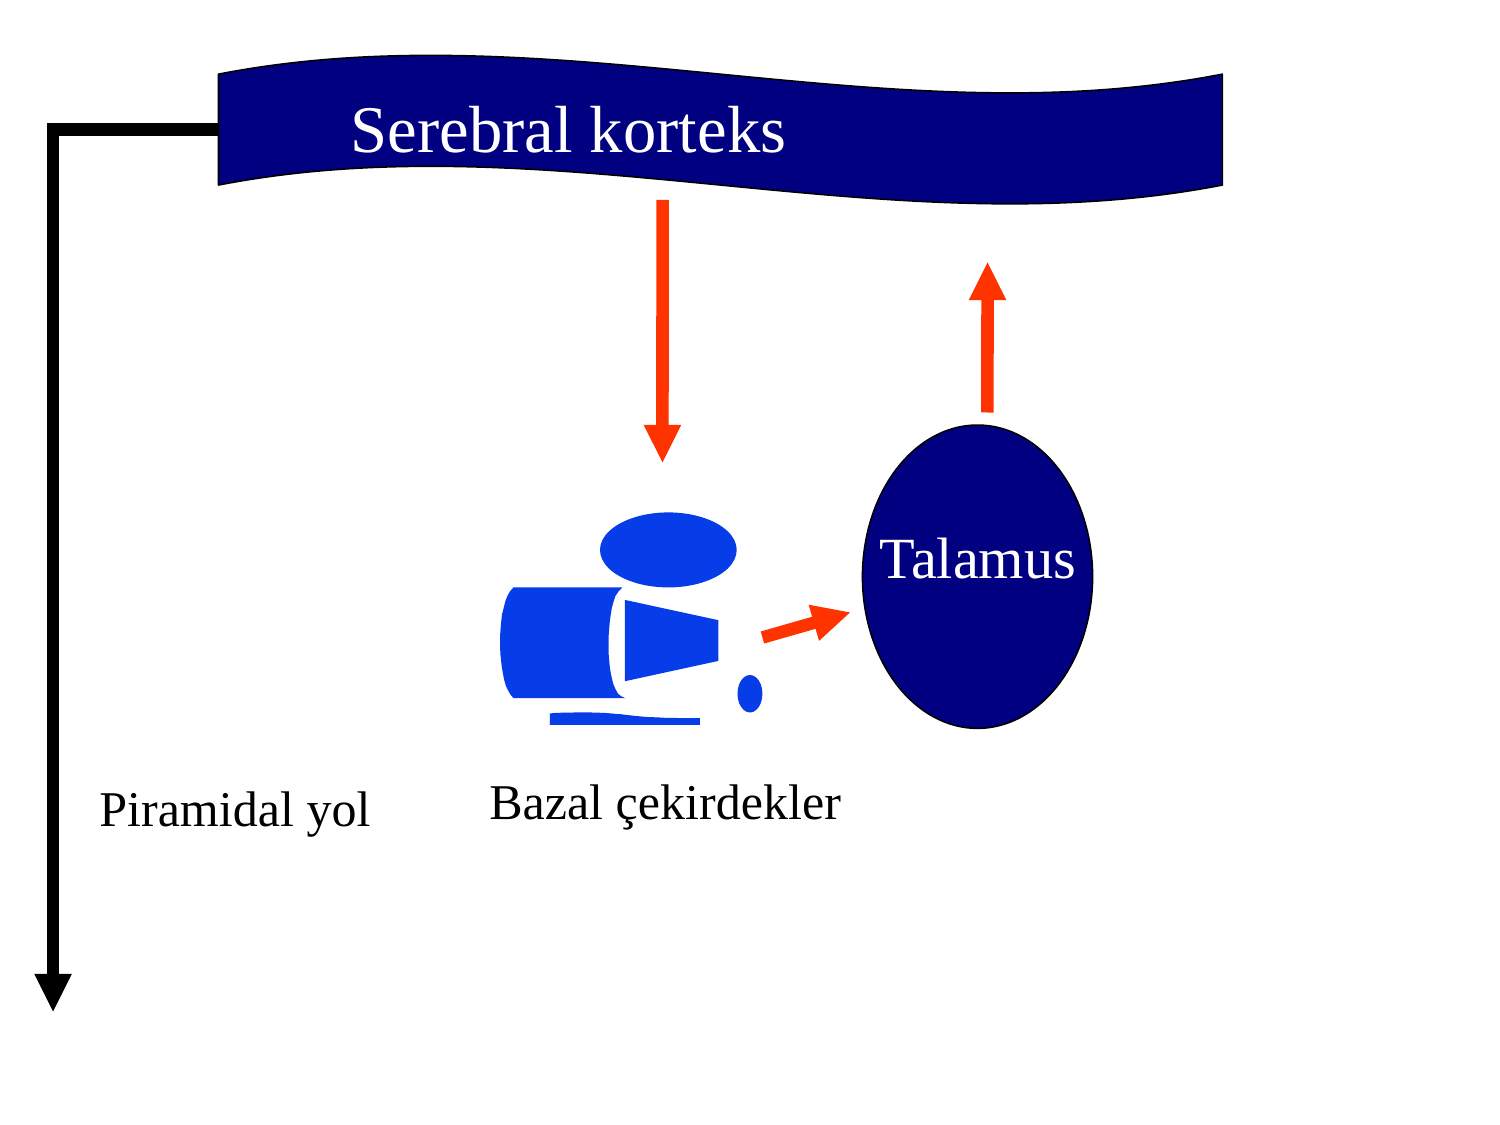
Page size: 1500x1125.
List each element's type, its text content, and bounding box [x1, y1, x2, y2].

text_box Talamus [864, 512, 1091, 598]
text_box Piramidal yol [223, 769, 386, 844]
text_box Serebral korteks [336, 78, 803, 173]
text_box [600, 512, 737, 588]
text_box [981, 262, 994, 413]
text_box [218, 55, 761, 185]
text_box [656, 199, 669, 463]
text_box [873, 425, 1082, 512]
text_box Bazal çekirdekler [474, 762, 857, 838]
text_box [862, 551, 1093, 729]
text_box [624, 599, 719, 682]
text_box [762, 609, 850, 638]
text_box [549, 712, 700, 725]
text_box [586, 74, 1223, 204]
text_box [52, 129, 219, 1012]
text_box [737, 675, 763, 713]
text_box [500, 587, 626, 699]
